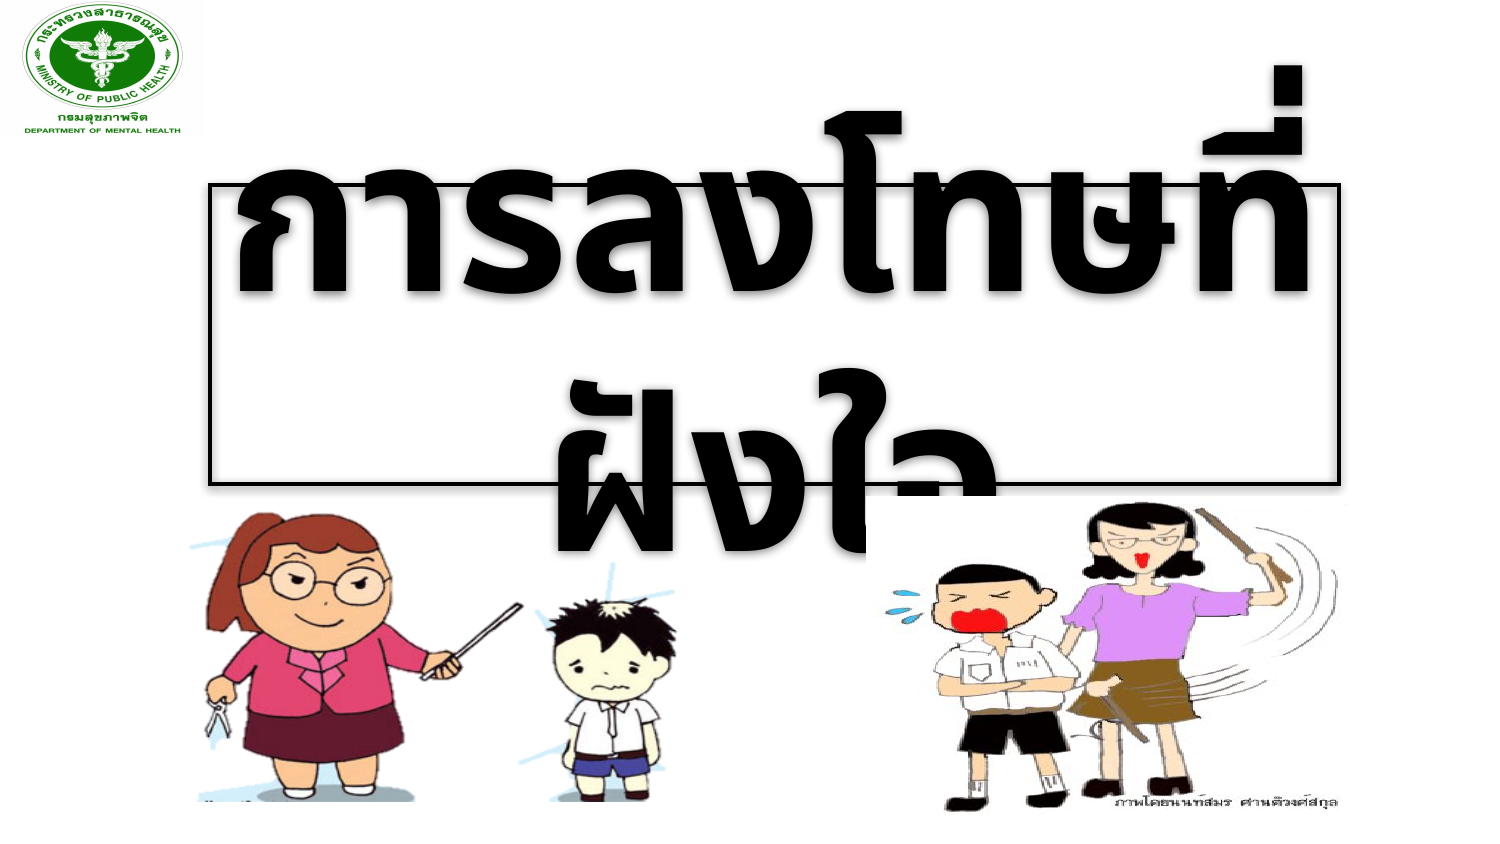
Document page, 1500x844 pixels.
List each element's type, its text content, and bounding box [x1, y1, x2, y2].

picture [866, 496, 1349, 815]
picture [151, 508, 742, 802]
picture [0, 0, 205, 138]
title การลงโทษที่ฝังใจ [209, 184, 1340, 485]
